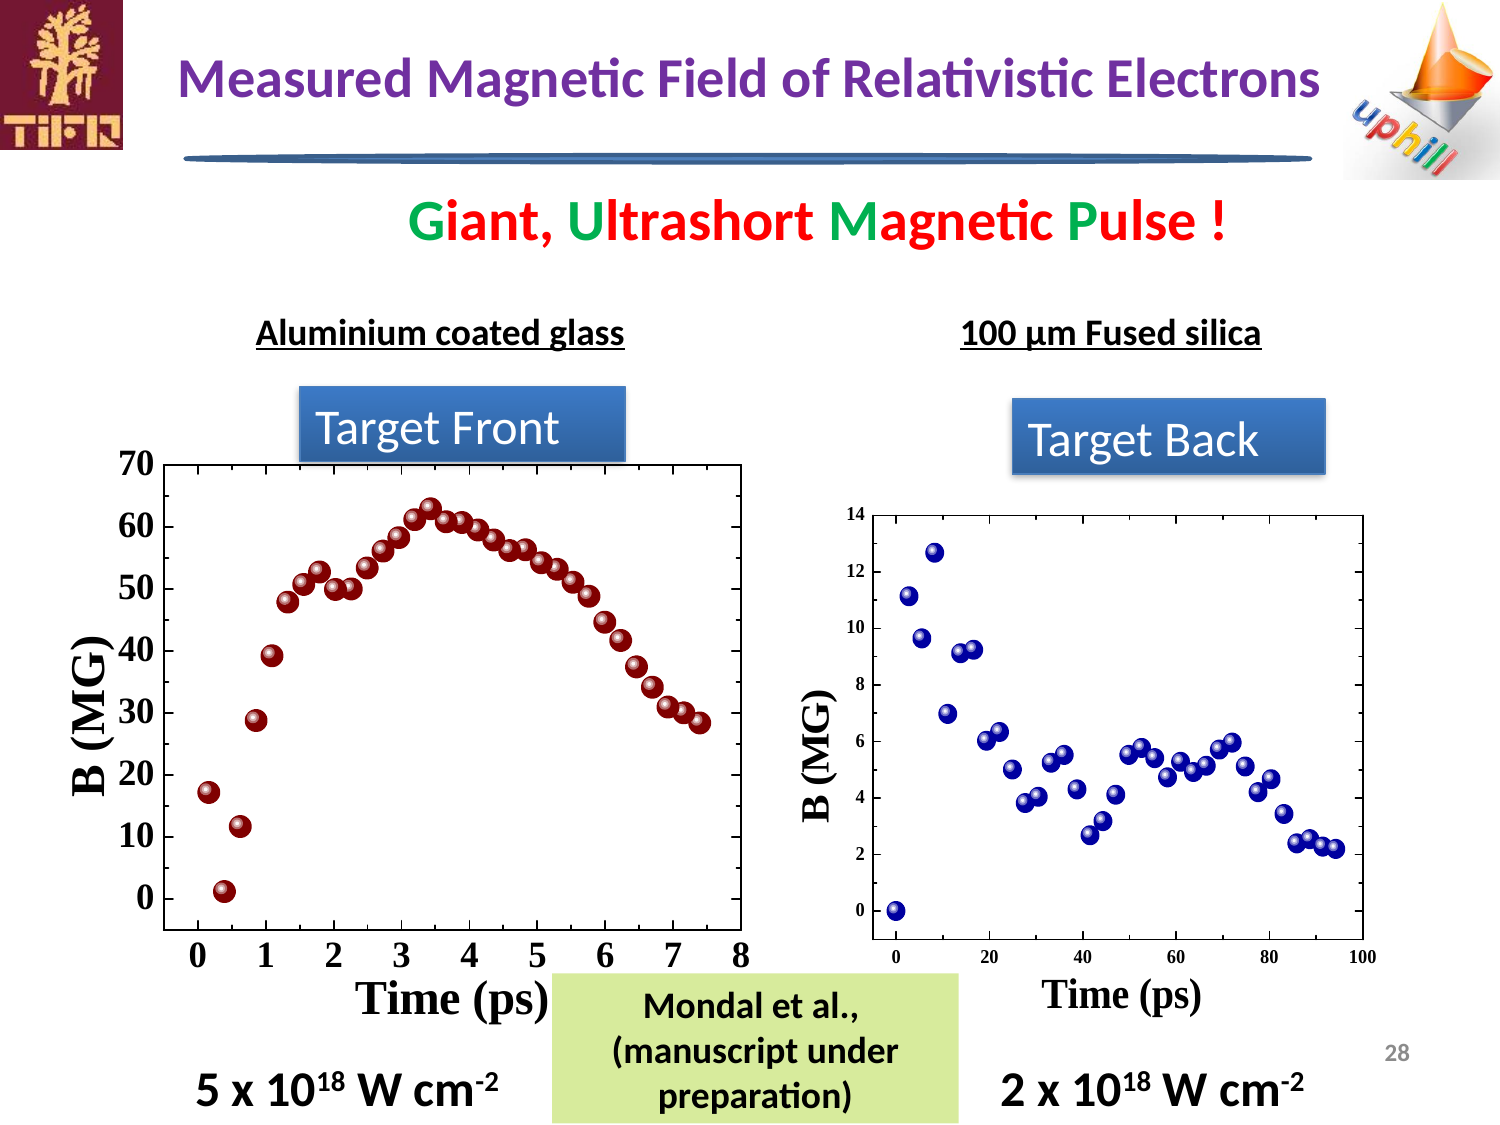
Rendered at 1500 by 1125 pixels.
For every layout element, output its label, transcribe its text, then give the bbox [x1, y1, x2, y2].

text_box Mondal et al., (manuscript under preparation) [552, 1034, 959, 1124]
text_box Aluminium coated glass [240, 299, 641, 360]
text_box 100 µm Fused silica [944, 299, 1278, 360]
text_box 5 x 1018 W cm-2 [180, 1049, 515, 1125]
picture [0, 0, 124, 151]
slide_number 28 [1074, 1046, 1425, 1091]
picture [1343, 1, 1500, 180]
title Measured Magnetic Field of Relativistic Electrons [125, 0, 1343, 150]
picture [59, 434, 1463, 1038]
text_box [183, 152, 1313, 165]
text_box Target Front [299, 386, 626, 432]
text_box Giant, Ultrashort Magnetic Pulse ! [380, 174, 1245, 260]
text_box Target Back [1012, 398, 1326, 445]
text_box 2 x 1018 W cm-2 [985, 1049, 1320, 1125]
